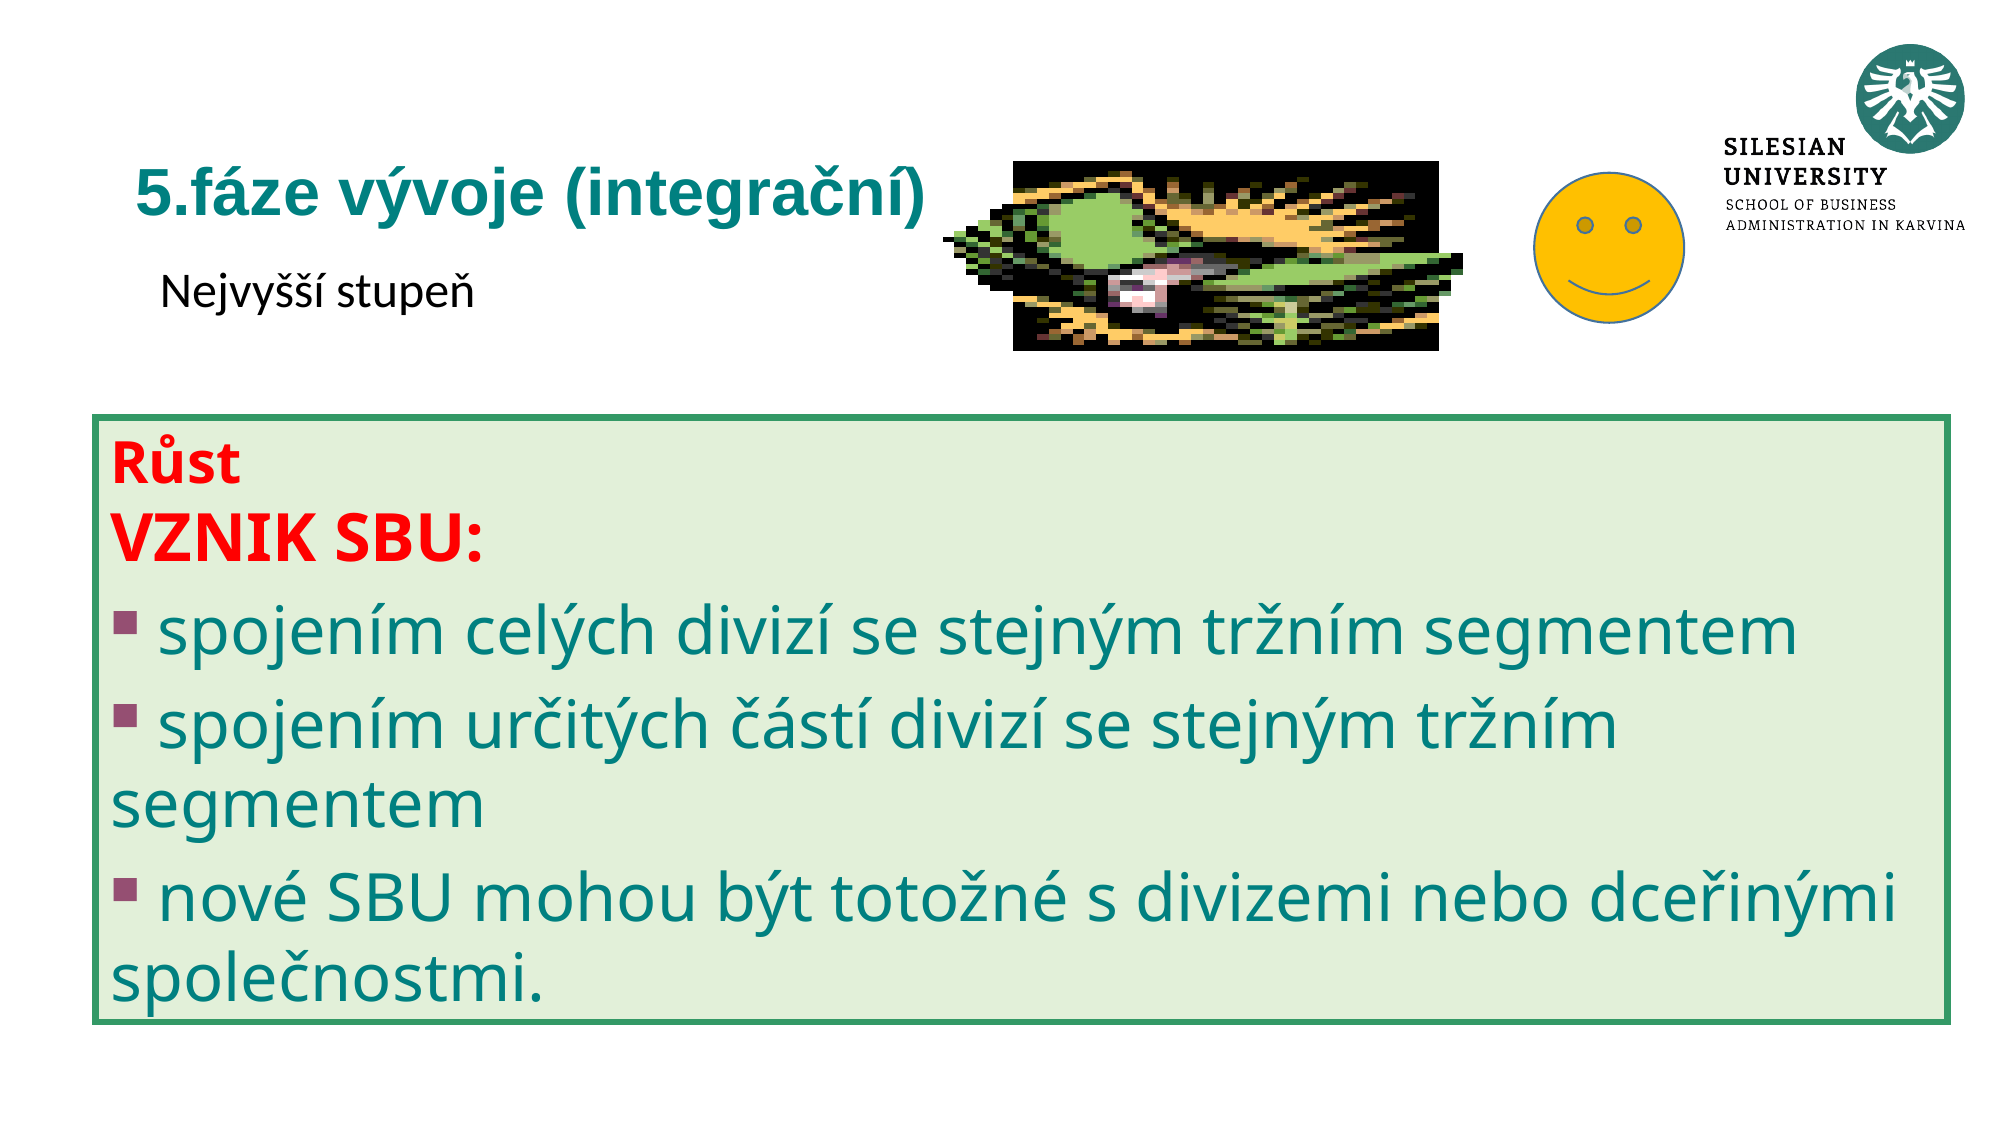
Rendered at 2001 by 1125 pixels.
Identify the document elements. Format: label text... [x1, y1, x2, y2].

text_box Nejvyšší stupeň [145, 250, 677, 326]
picture [943, 161, 1475, 351]
title 5.fáze vývoje (integrační) [120, 136, 1535, 251]
text_box Růst Vznik SBU: spojením celých divizí se stejným tržním segmentem spojením určitých částí divizí se stejným tržním segmentem nové SBU mohou být totožné s divizemi nebo dceřinými společnostmi. [95, 417, 1948, 1022]
text_box [1533, 171, 1686, 324]
picture [1724, 44, 1965, 230]
